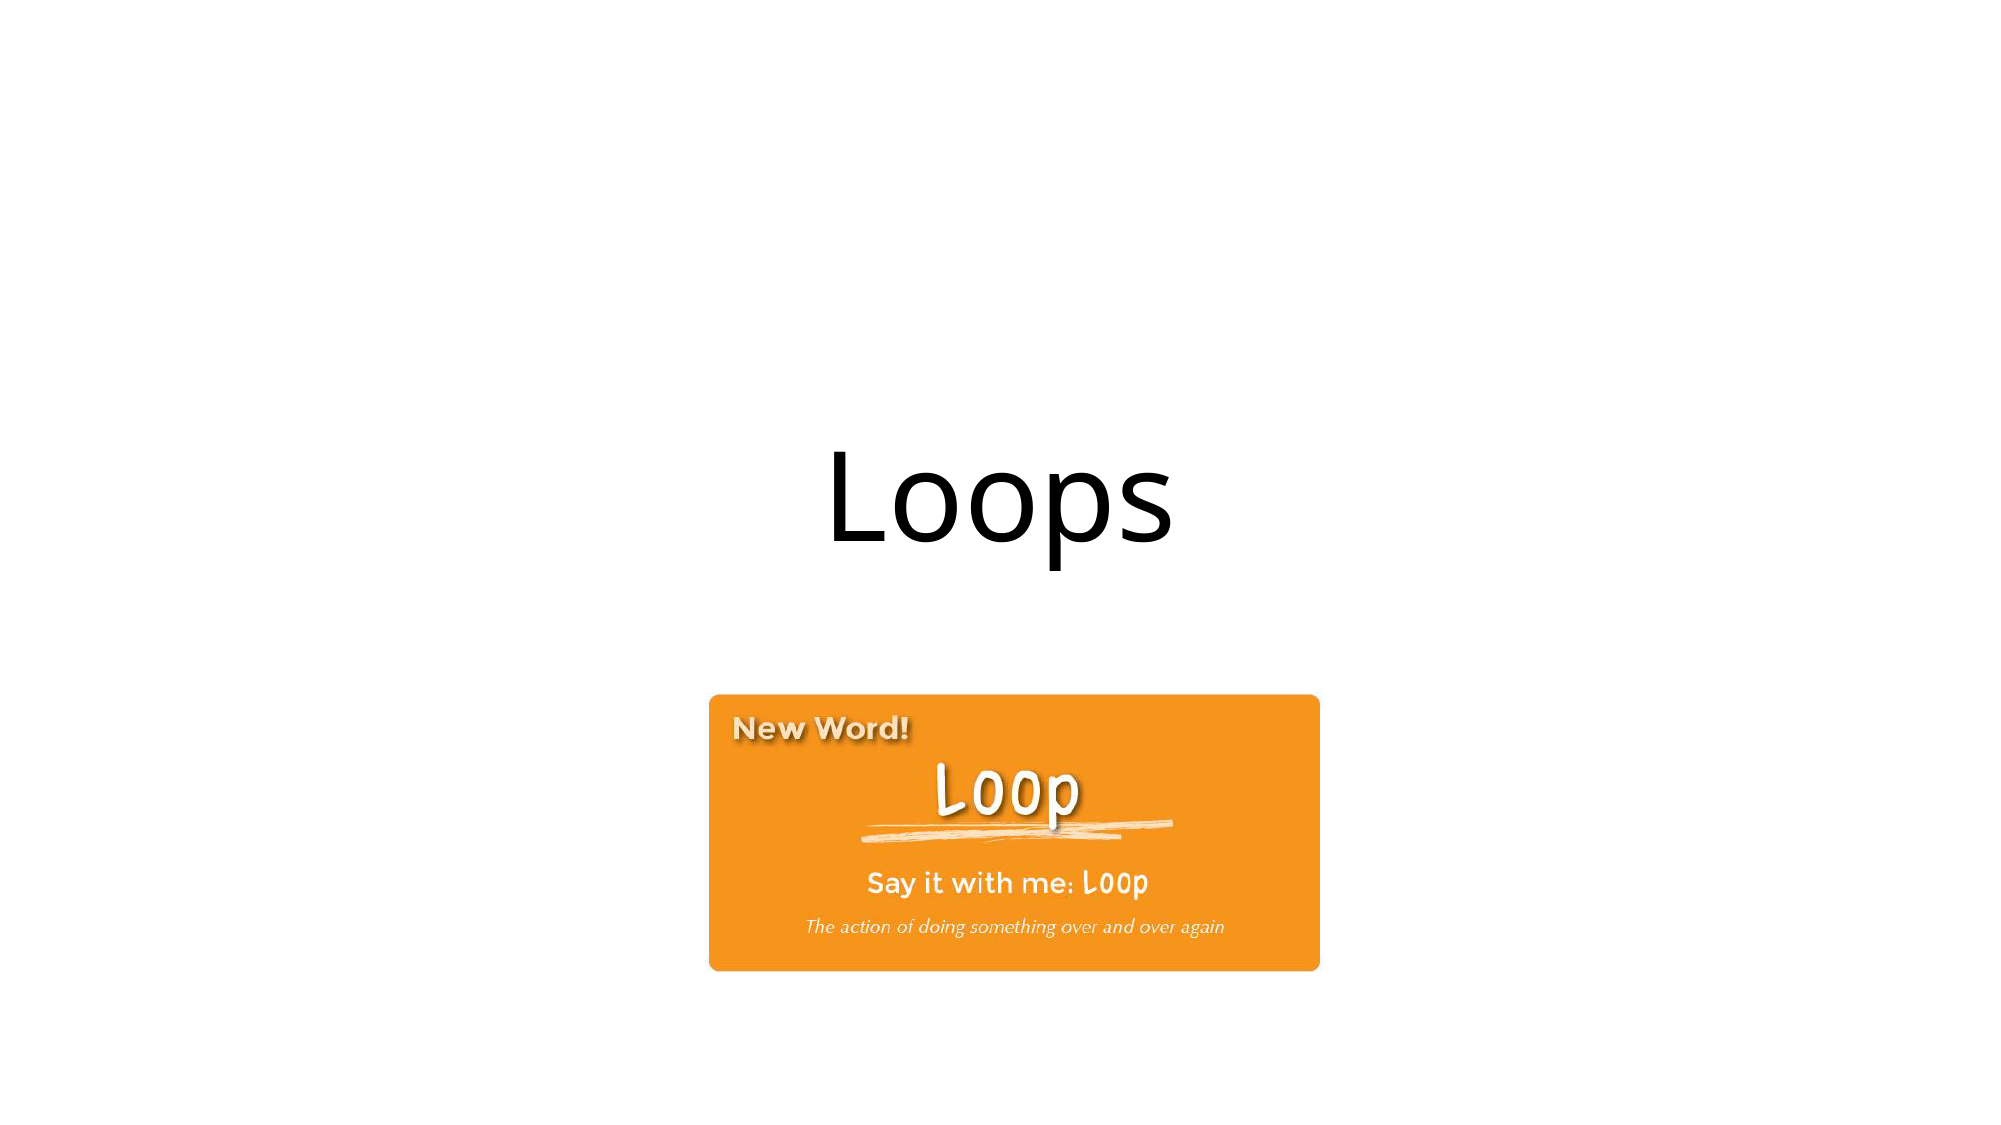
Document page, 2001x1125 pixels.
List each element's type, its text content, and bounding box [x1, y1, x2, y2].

title Loops [249, 184, 1750, 576]
picture [705, 692, 1323, 972]
